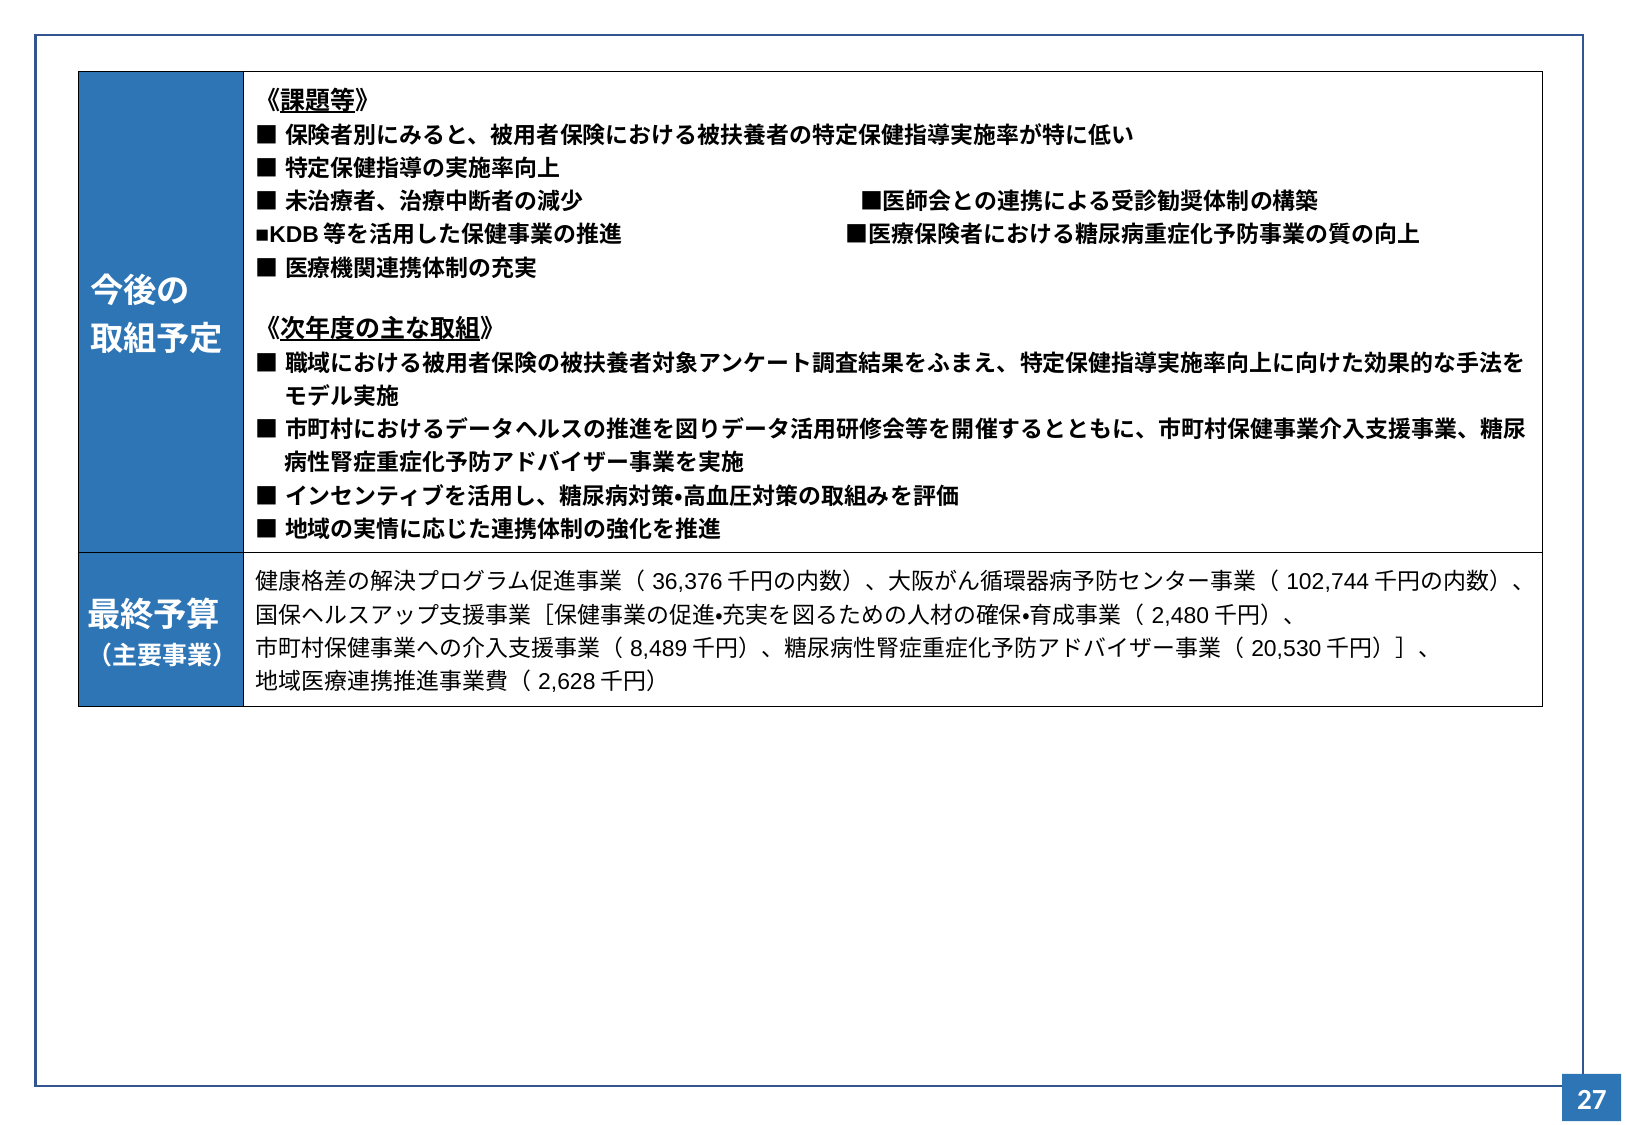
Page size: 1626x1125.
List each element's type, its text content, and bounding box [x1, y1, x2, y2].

table_cell 最終予算 （主要事業） [79, 553, 243, 706]
table_header 今後の 取組予定 [79, 72, 243, 552]
text_box [34, 34, 1584, 1087]
table_header 《課題等》 ■保険者別にみると、被用者保険における被扶養者の特定保健指導実施率が特に低い ■特定保健指導の実施率向上 ■未治療者、治療中断者の減少 ■医師会との連携による受診勧奨体制の構築 ■KDB等を活用した保健事業の推進 ■医療保険者における糖尿病重症化予防事業の質の向上 ■医療機関連携体制の充実 《次年度の主な取組》 ■職域における被用者保険の被扶養者対象アンケート調査結果をふまえ、特定保健指導実施率向上に向けた効果的な手法をモデル実施 ■市町村におけるデータヘルスの推進を図りデータ活用研修会等を開催するとともに、市町村保健事業介入支援事業、糖尿病性腎症重症化予防アドバイザー事業を実施 ■インセンティブを活用し、糖尿病対策・高血圧対策の取組みを評価 ■地域の実情に応じた連携体制の強化を推進 [244, 72, 1542, 552]
slide_number 27 [1562, 1073, 1622, 1122]
table_cell 健康格差の解決プログラム促進事業（36,376千円の内数）、大阪がん循環器病予防センター事業（102,744千円の内数）、 国保ヘルスアップ支援事業［保健事業の促進・充実を図るための人材の確保・育成事業（2,480千円）、 市町村保健事業への介入支援事業（8,489千円）、糖尿病性腎症重症化予防アドバイザー事業（20,530千円）］、 地域医療連携推進事業費（2,628千円） [244, 553, 1542, 706]
